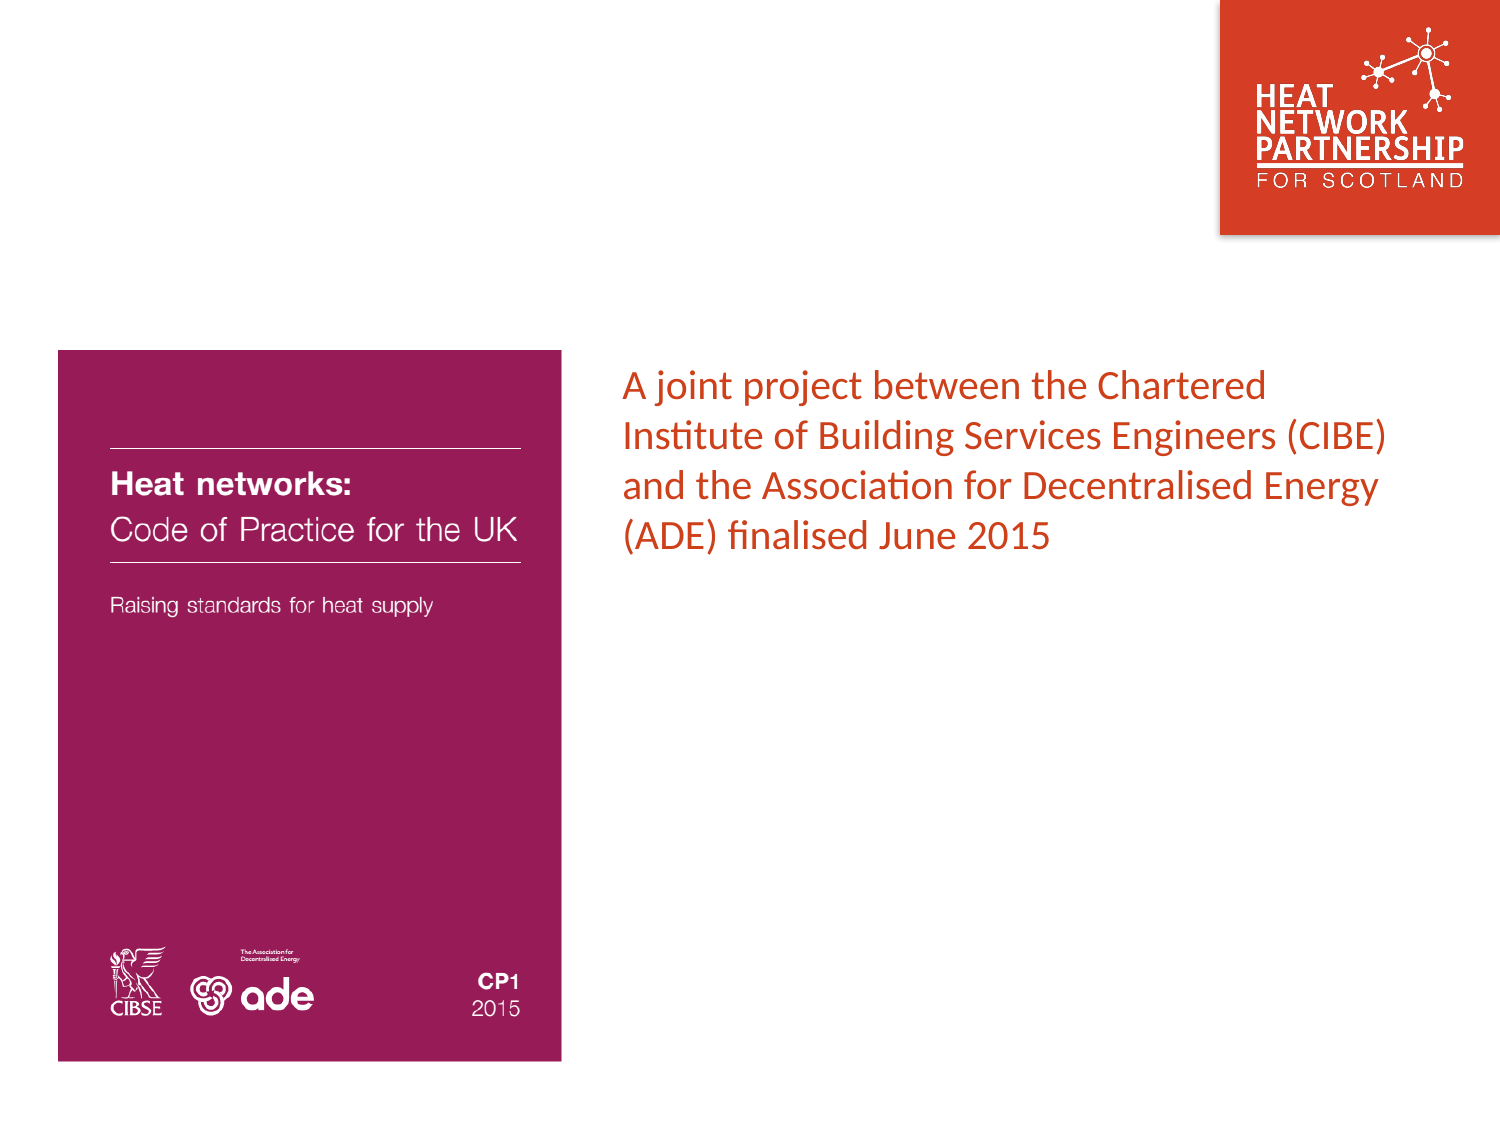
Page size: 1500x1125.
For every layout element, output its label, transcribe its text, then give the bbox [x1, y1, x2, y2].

picture [1256, 27, 1464, 188]
text_box [1219, 0, 1500, 236]
text_box A joint project between the Chartered Institute of Building Services Engineers (CIBE) and the Association for Decentralised Energy (ADE) finalised June 2015 [607, 350, 1404, 665]
picture [58, 349, 563, 1062]
